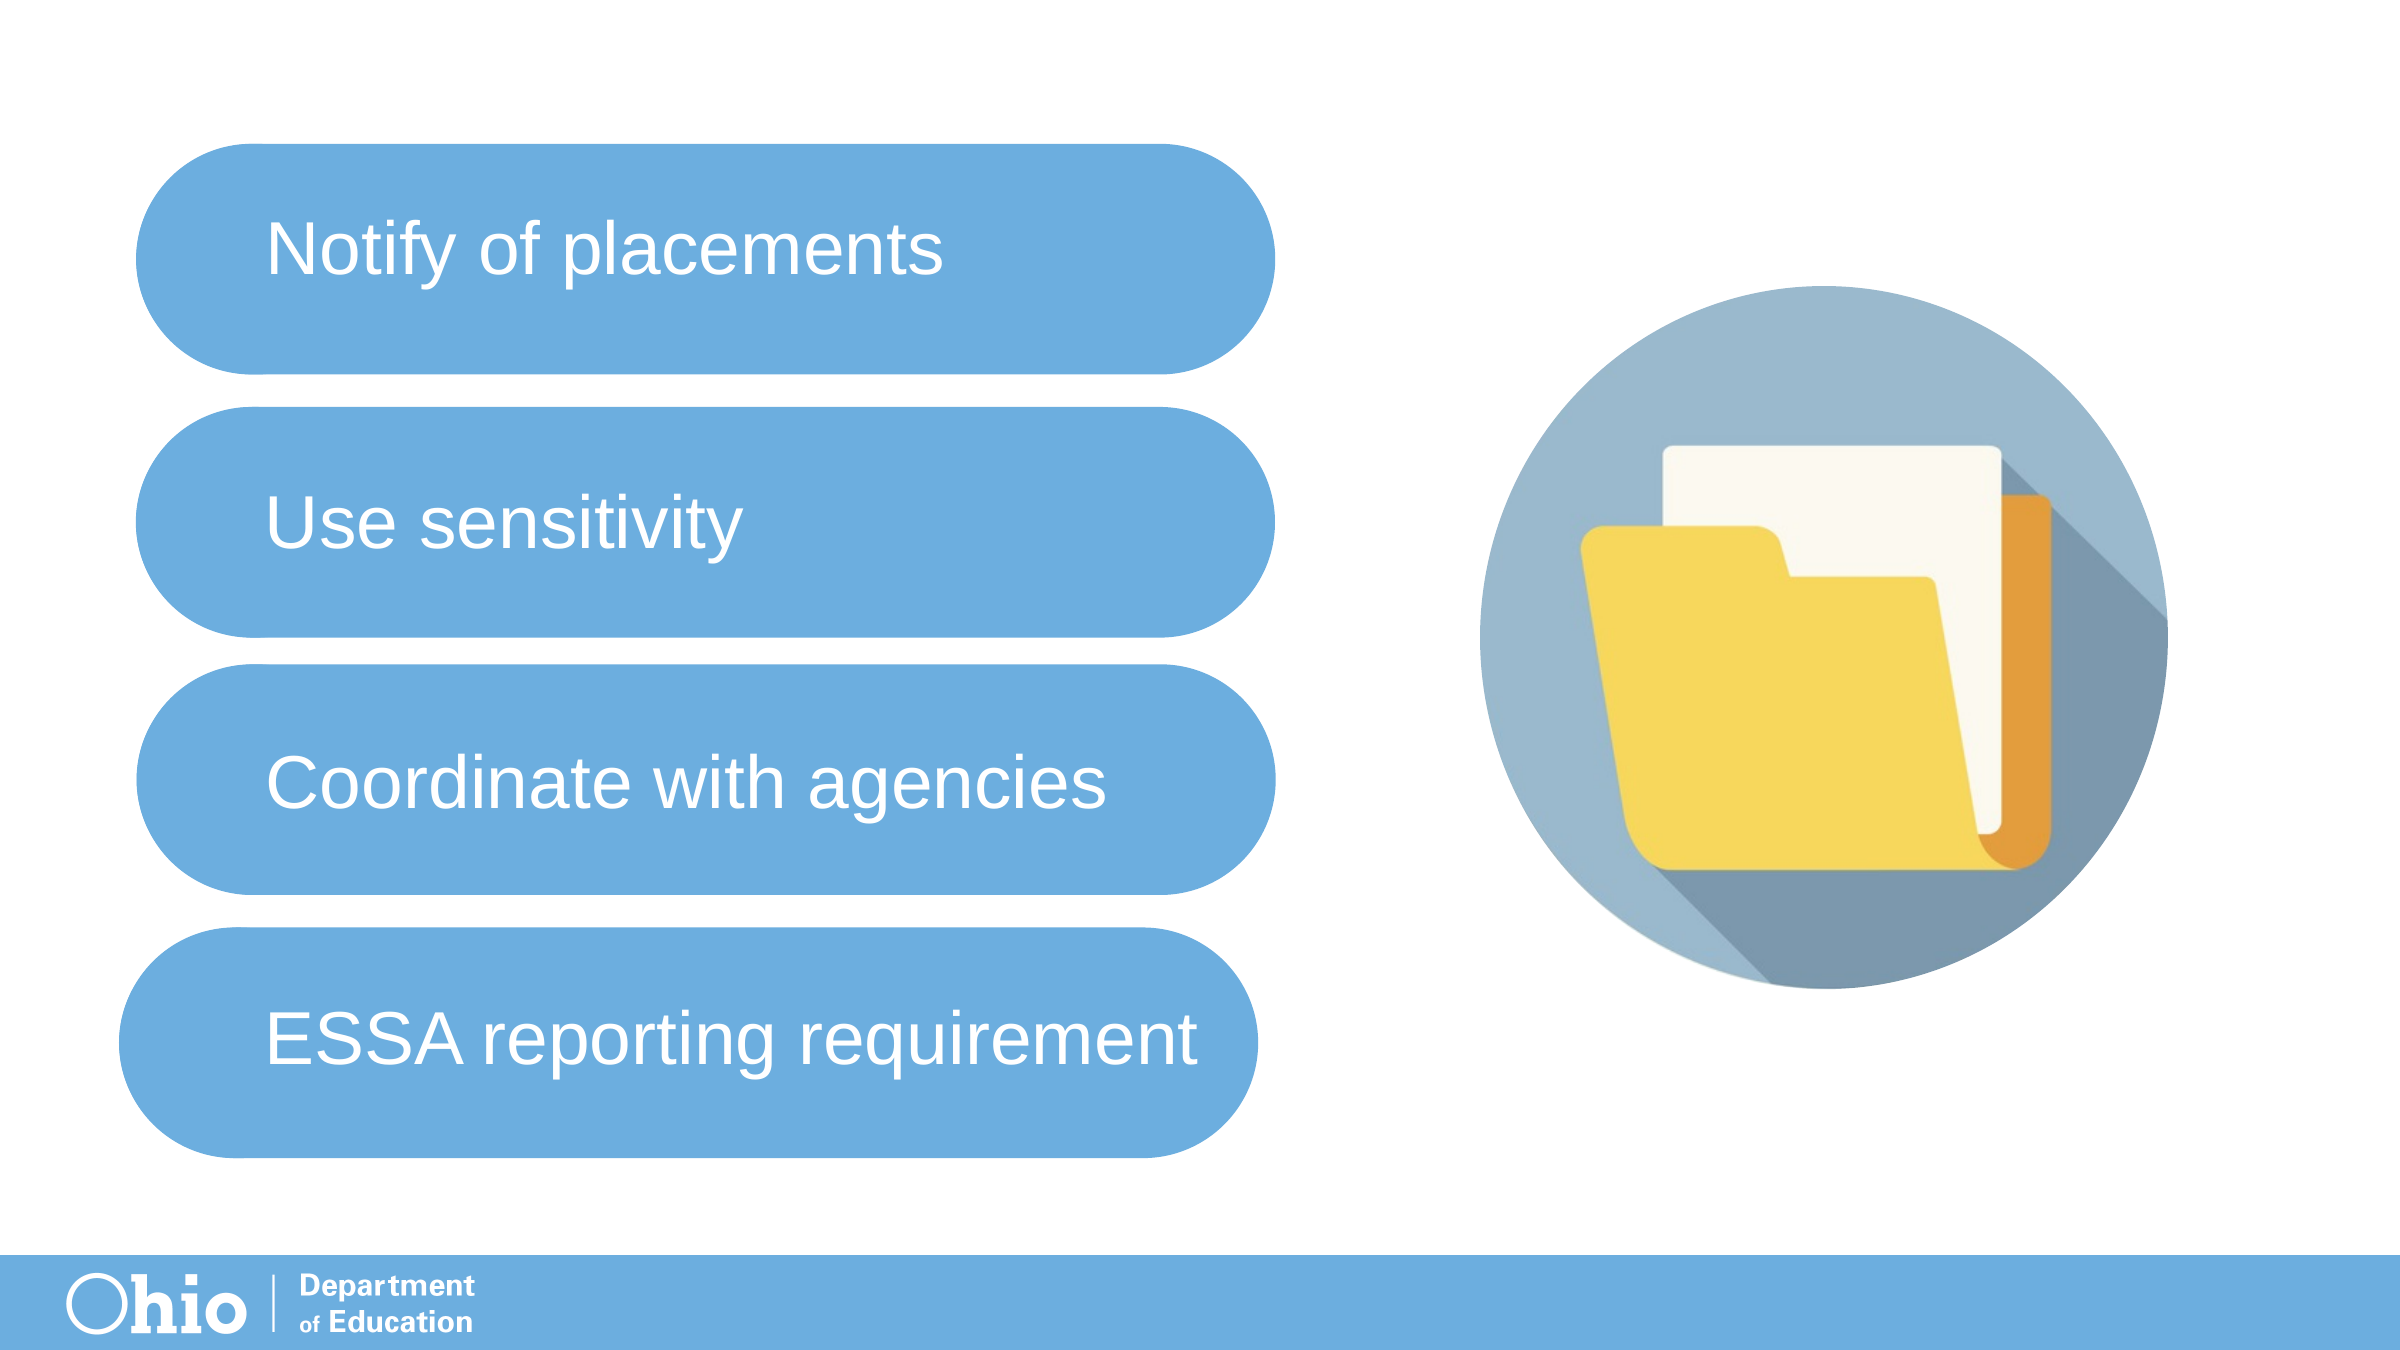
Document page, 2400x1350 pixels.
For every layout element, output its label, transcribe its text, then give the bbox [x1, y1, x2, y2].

text_box Coordinate with agencies [265, 733, 1250, 880]
text_box [133, 141, 361, 377]
text_box Notify of placements [265, 199, 1148, 319]
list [1479, 285, 2169, 990]
picture [0, 1255, 2400, 1350]
text_box [252, 925, 1248, 989]
text_box [133, 404, 366, 640]
text_box [116, 925, 347, 1161]
text_box [270, 662, 1278, 856]
text_box [134, 662, 368, 898]
text_box [261, 880, 1222, 898]
text_box [246, 1103, 1244, 1161]
text_box ESSA reporting requirement [264, 989, 1342, 1103]
text_box [265, 141, 1278, 377]
text_box [262, 404, 1278, 640]
text_box Use sensitivity [264, 473, 1165, 577]
